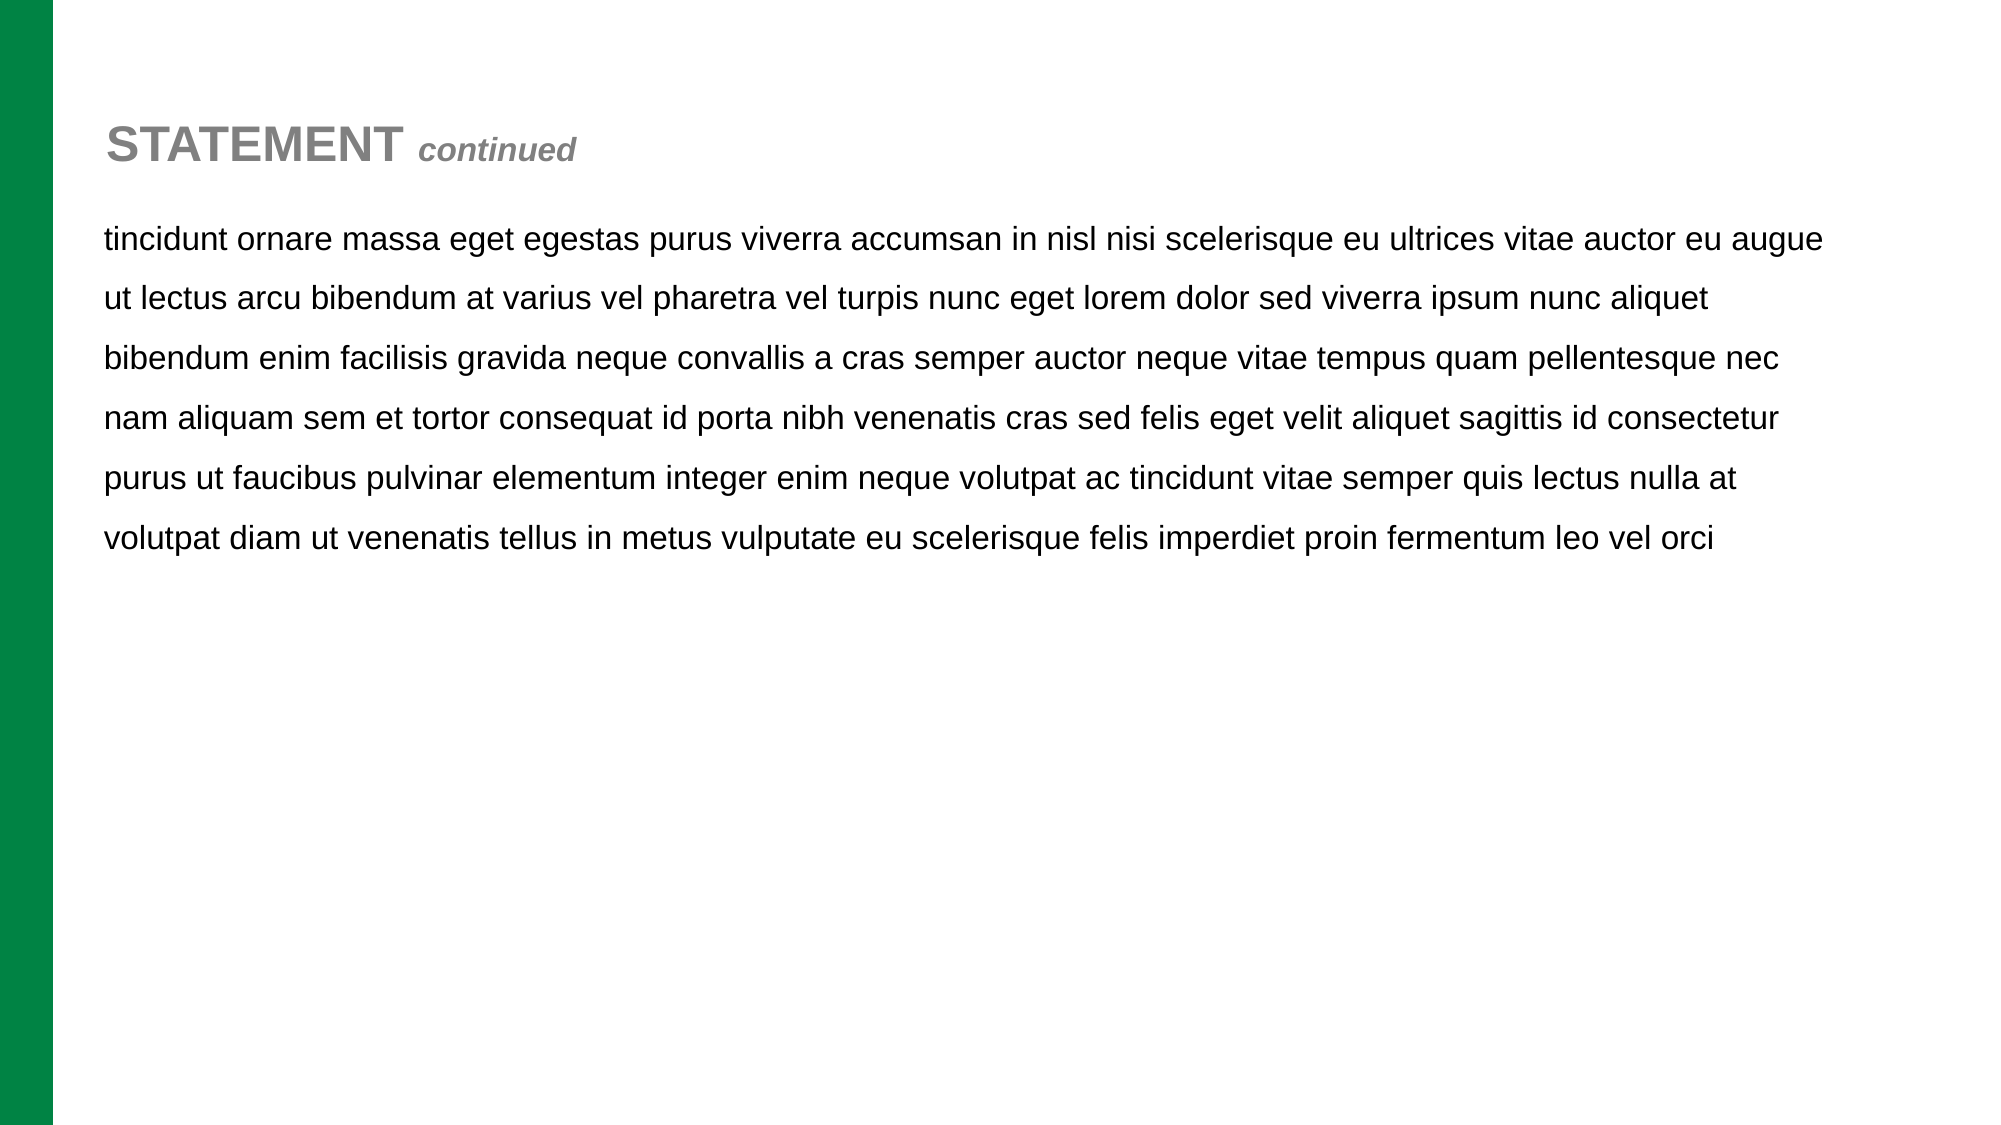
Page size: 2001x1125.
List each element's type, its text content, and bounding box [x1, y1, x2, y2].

text_box STATEMENT continued [97, 102, 586, 180]
text_box tincidunt ornare massa eget egestas purus viverra accumsan in nisl nisi scelerisque eu ultrices vitae auctor eu augue ut lectus arcu bibendum at varius vel pharetra vel turpis nunc eget lorem dolor sed viverra ipsum nunc aliquet bibendum enim facilisis gravida neque convallis a cras semper auctor neque vitae tempus quam pellentesque nec nam aliquam sem et tortor consequat id porta nibh venenatis cras sed felis eget velit aliquet sagittis id consectetur purus ut faucibus pulvinar elementum integer enim neque volutpat ac tincidunt vitae semper quis lectus nulla at volutpat diam ut venenatis tellus in metus vulputate eu scelerisque felis imperdiet proin fermentum leo vel orci [95, 188, 1863, 565]
text_box [0, 0, 53, 1125]
